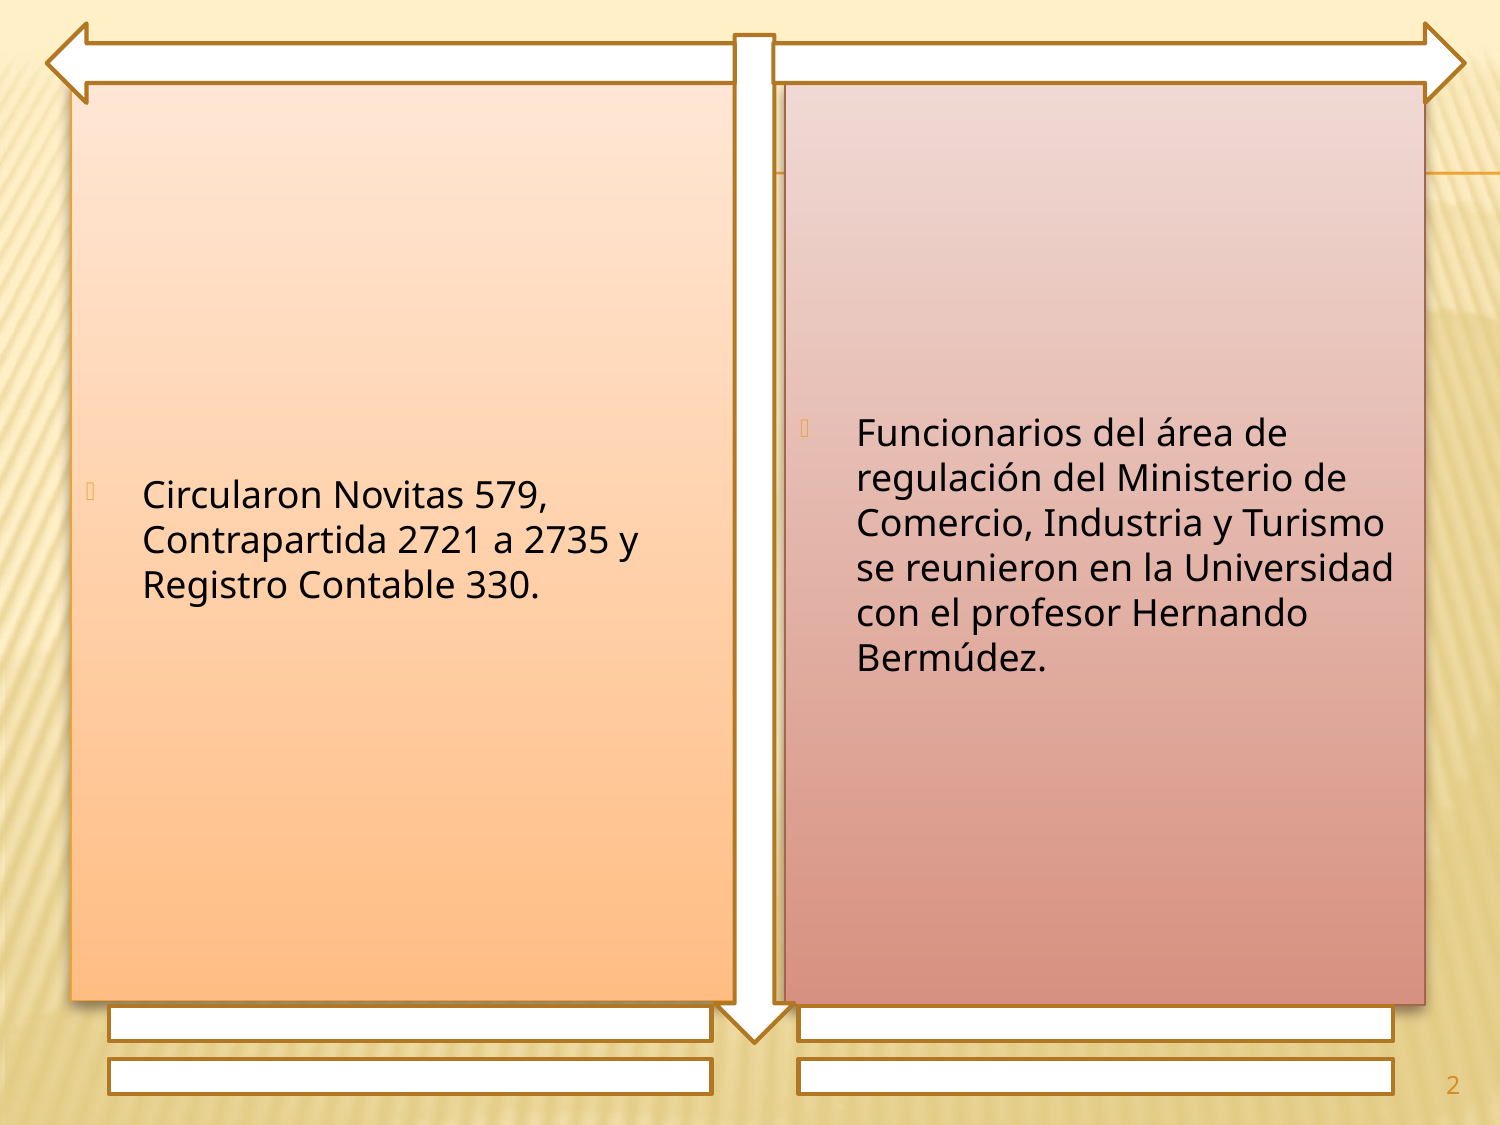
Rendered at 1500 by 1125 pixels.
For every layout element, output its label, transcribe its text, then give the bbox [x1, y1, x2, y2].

text_box [796, 1004, 1395, 1043]
text_box [44, 21, 737, 105]
text_box [771, 21, 1467, 105]
text_box [107, 1057, 714, 1096]
text_box [712, 32, 797, 1046]
list Circularon Novitas 579, Contrapartida 2721 a 2735 y Registro Contable 330. [70, 86, 732, 1001]
slide_number 2 [1350, 1062, 1475, 1103]
list Funcionarios del área de regulación del Ministerio de Comercio, Industria y Turismo se reunieron en la Universidad con el profesor Hernando Bermúdez. [784, 86, 1426, 1006]
text_box [796, 1057, 1395, 1096]
text_box [107, 1004, 714, 1043]
